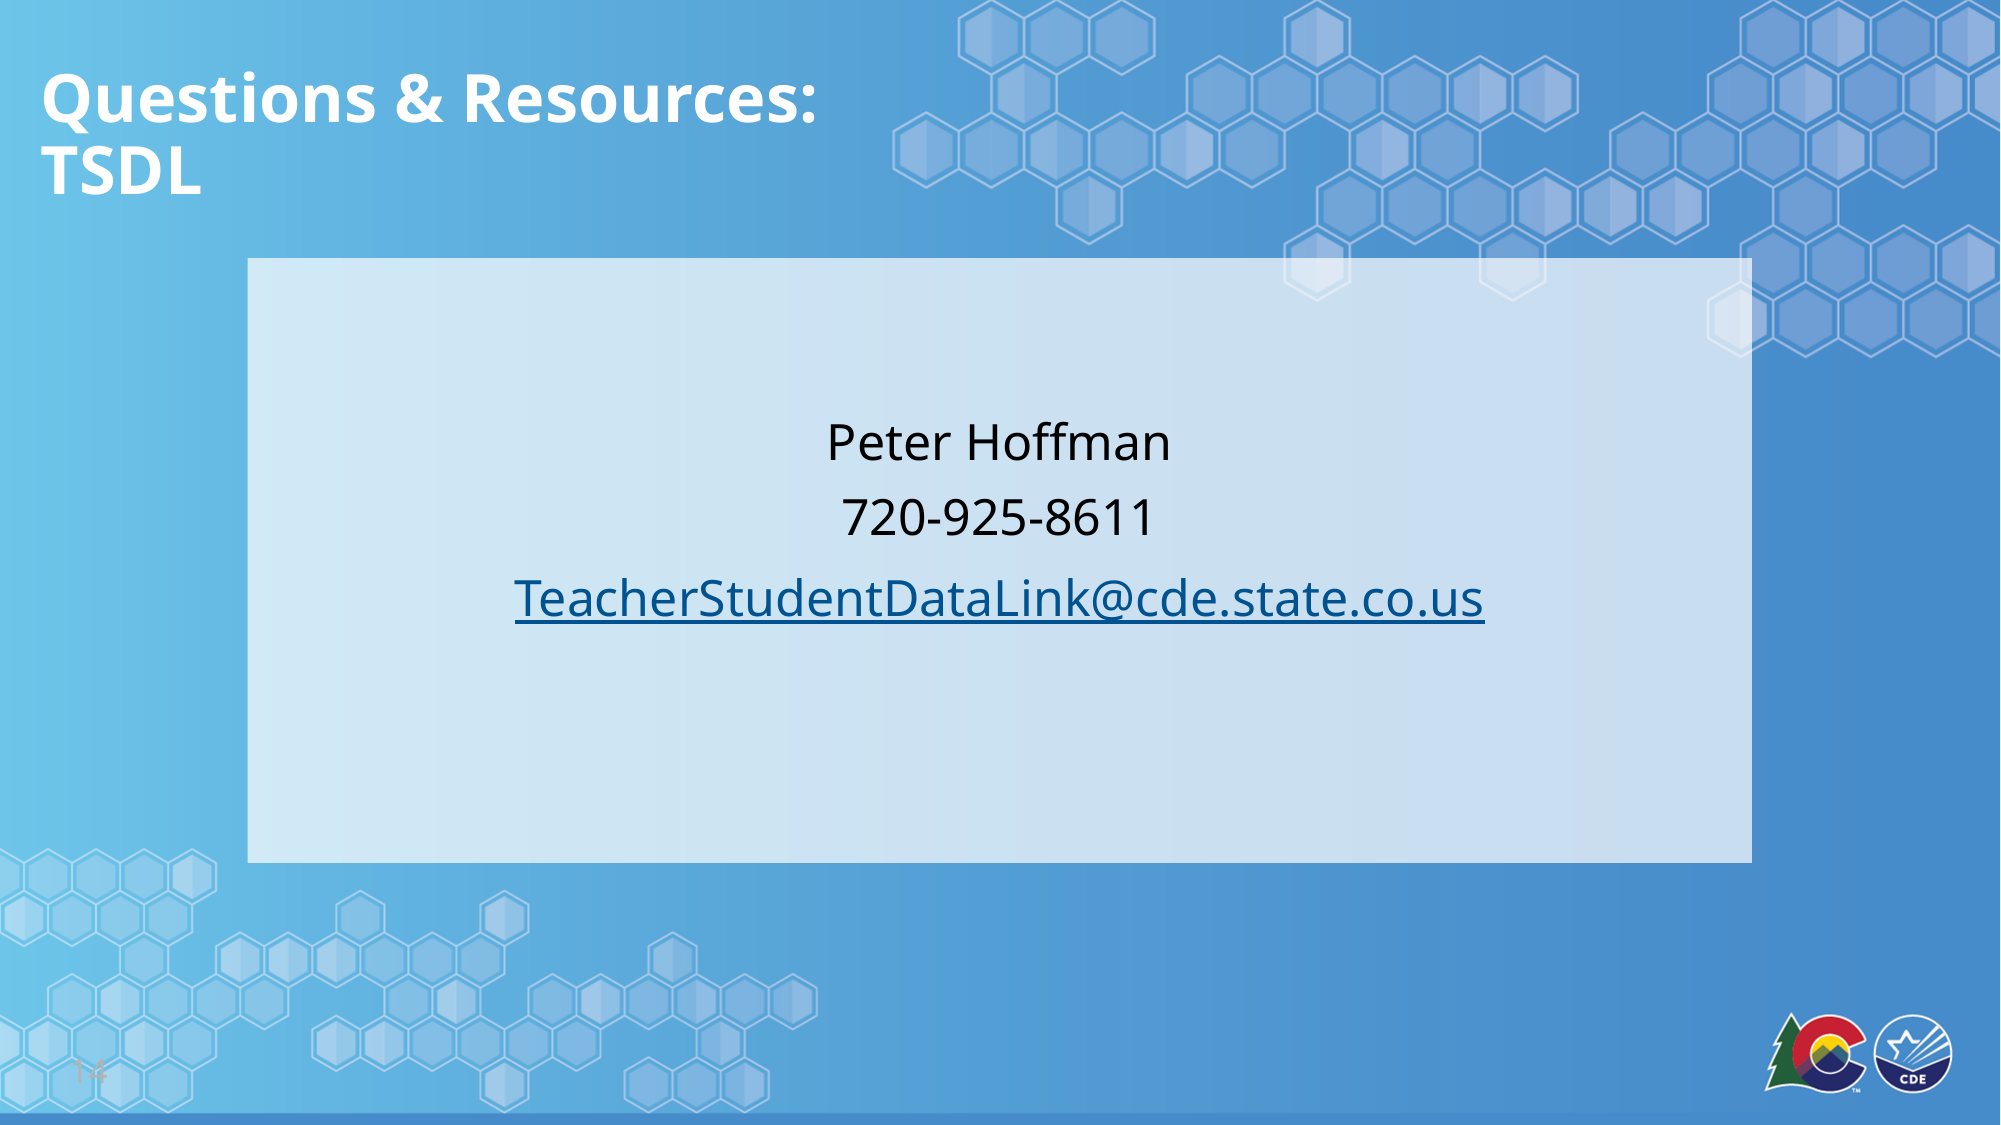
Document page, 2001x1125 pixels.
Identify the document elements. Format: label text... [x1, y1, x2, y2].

title Questions & Resources: TSDL [25, 38, 896, 236]
slide_number 14 [54, 1042, 191, 1103]
picture [0, 0, 2001, 1125]
list Peter Hoffman 720-925-8611 TeacherStudentDataLink@cde.state.co.us [247, 258, 1752, 863]
